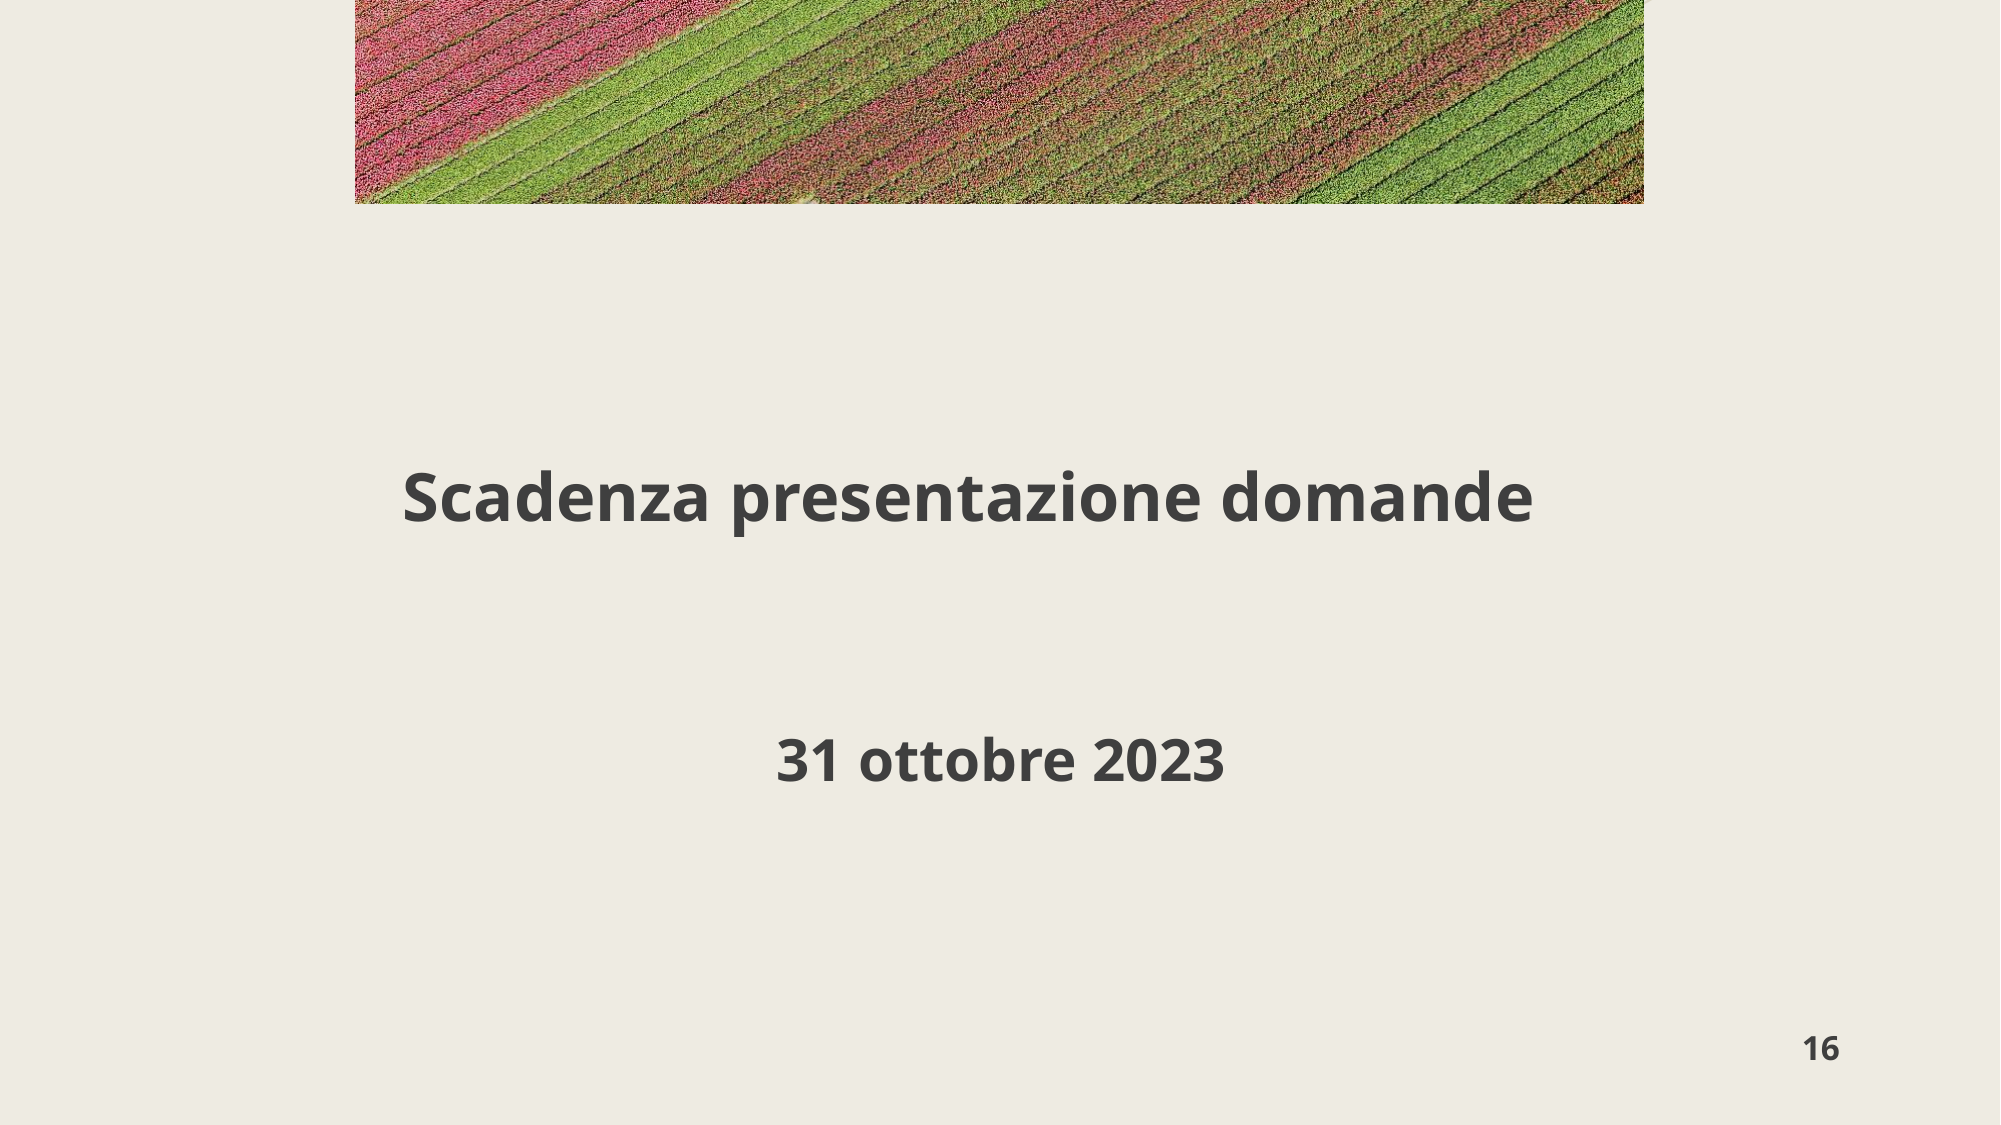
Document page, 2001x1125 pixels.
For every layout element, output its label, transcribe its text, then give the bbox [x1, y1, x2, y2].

slide_number 16 [1757, 1012, 1885, 1088]
picture [355, 0, 1645, 204]
list 31 ottobre 2023 [216, 677, 1786, 979]
title Scadenza presentazione domande [184, 329, 1754, 550]
